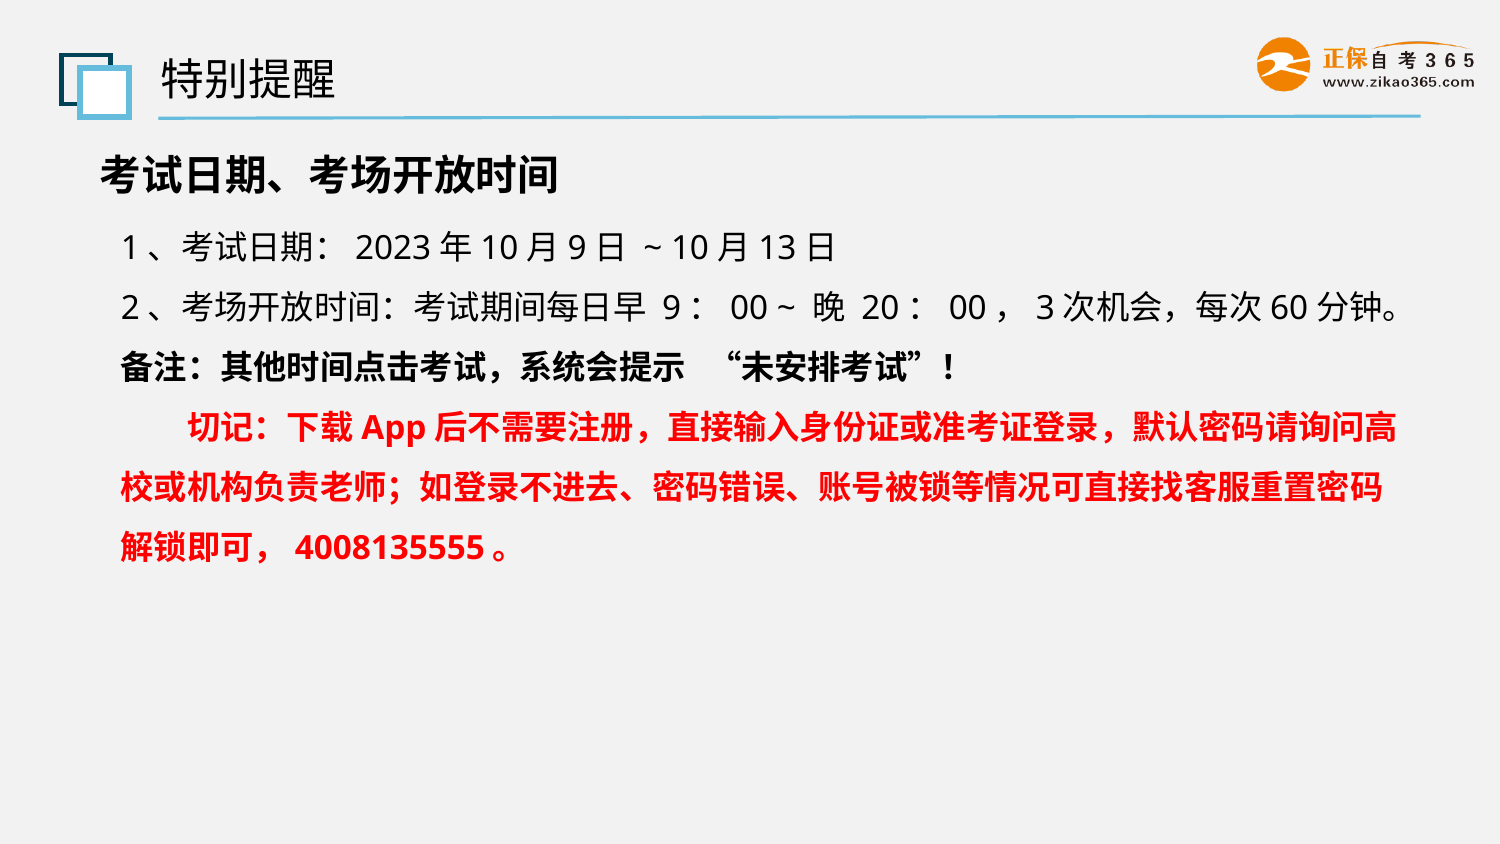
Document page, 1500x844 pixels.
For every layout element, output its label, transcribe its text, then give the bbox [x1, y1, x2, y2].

text_box 考试日期、考场开放时间 [85, 141, 1170, 206]
text_box 1、考试日期：2023年10月9日 ~ 10月13日 2、考场开放时间：考试期间每日早 9：00 ~ 晚 20：00，3次机会，每次60分钟。 备注：其他时间点击考试，系统会提示 “未安排考试”！ 切记：下载App后不需要注册，直接输入身份证或准考证登录，默认密码请询问高校或机构负责老师；如登录不进去、密码错误、账号被锁等情况可直接找客服重置密码解锁即可，4008135555。 [106, 199, 1421, 574]
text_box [61, 54, 130, 118]
text_box 特别提醒 [149, 45, 1092, 110]
picture [1255, 0, 1475, 174]
